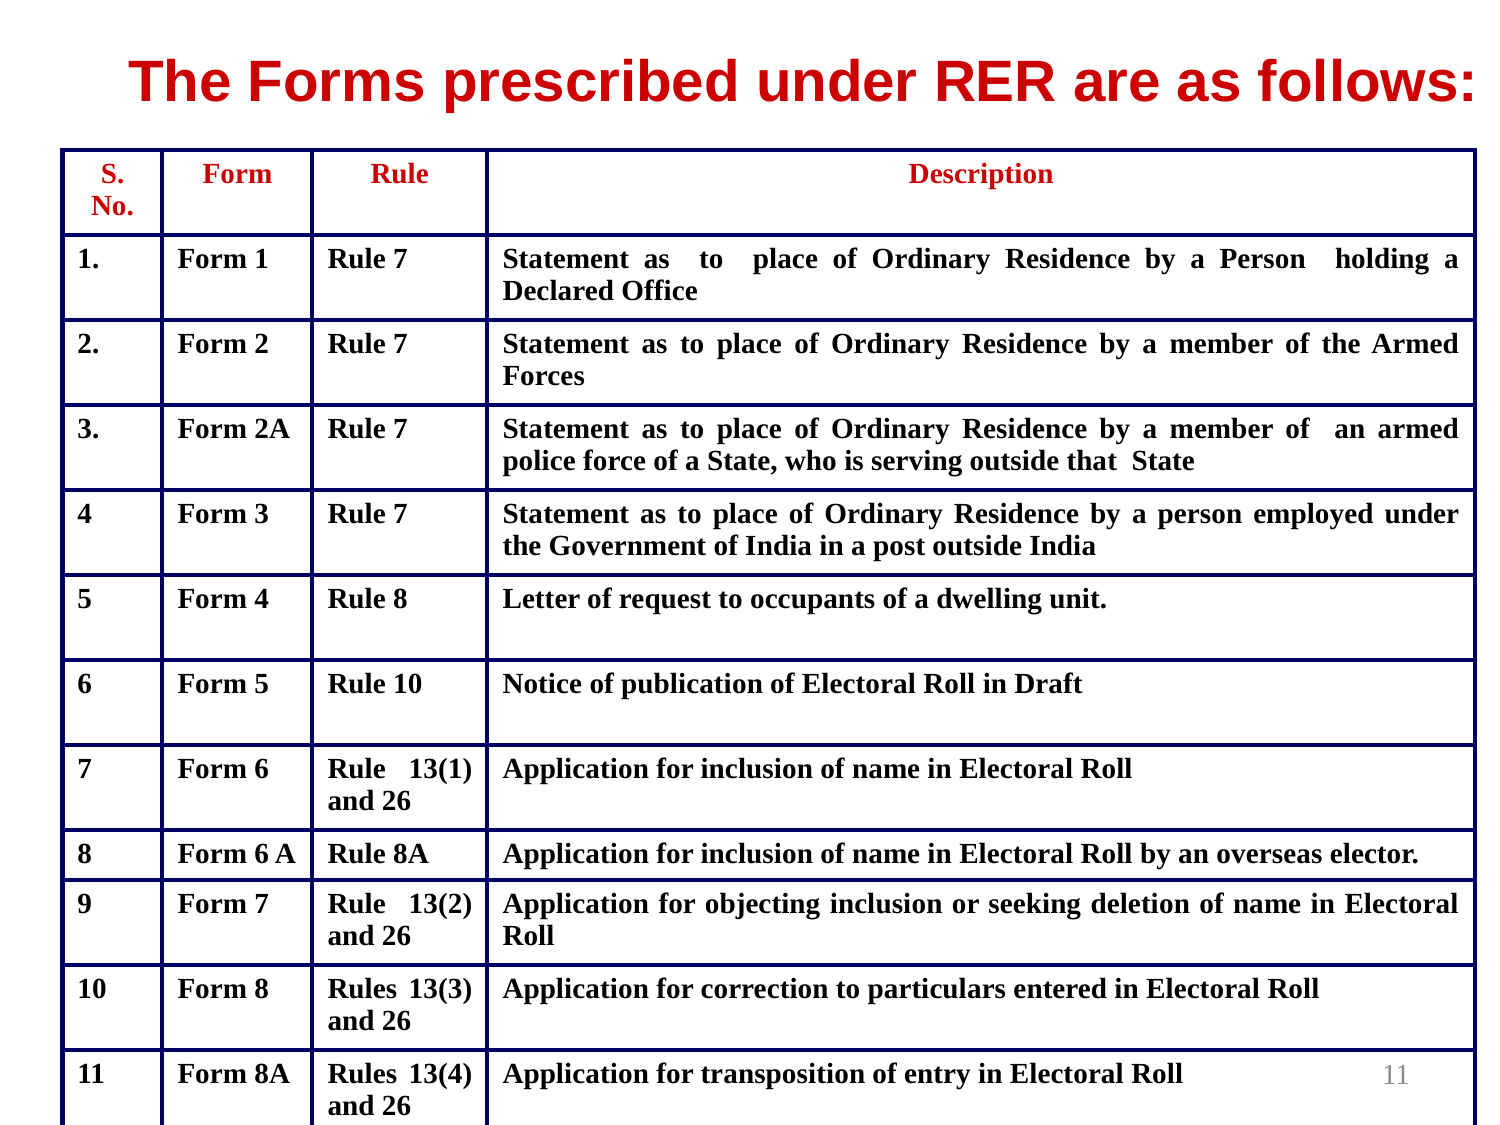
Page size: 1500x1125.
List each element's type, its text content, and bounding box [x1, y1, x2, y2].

table_cell 8 [65, 832, 160, 878]
table_cell Form 6 [164, 747, 310, 828]
table_cell Form 4 [164, 577, 310, 658]
table_cell Letter of request to occupants of a dwelling unit. [489, 577, 1473, 658]
table_header Form [164, 152, 310, 233]
table_cell 4 [65, 492, 160, 573]
table_cell 10 [65, 967, 160, 1048]
table_cell Form 5 [164, 662, 310, 743]
table_cell Form 6 A [164, 832, 310, 878]
table_cell Rules 13(3) and 26 [314, 967, 485, 1048]
table_cell Rule 10 [314, 662, 485, 743]
table_cell Rule 7 [314, 407, 485, 488]
table_cell Notice of publication of Electoral Roll in Draft [489, 662, 1473, 743]
table_cell Rule 7 [314, 322, 485, 403]
table_cell Application for correction to particulars entered in Electoral Roll [489, 967, 1473, 1048]
table_cell Form 8A [164, 1052, 310, 1125]
table_cell 5 [65, 577, 160, 658]
table_cell Form 7 [164, 882, 310, 963]
table_cell 11 [65, 1052, 160, 1125]
text_box The Forms prescribed under RER are as follows: [113, 35, 1495, 120]
table_cell 6 [65, 662, 160, 743]
table_cell Statement as to place of Ordinary Residence by a Person holding a Declared Office [489, 237, 1473, 318]
table_cell Rule 8 [314, 577, 485, 658]
table_cell Statement as to place of Ordinary Residence by a member of an armed police force of a State, who is serving outside that State [489, 407, 1473, 488]
table_header Rule [314, 152, 485, 233]
table_cell Form 2A [164, 407, 310, 488]
table_cell 2. [65, 322, 160, 403]
table_cell Statement as to place of Ordinary Residence by a member of the Armed Forces [489, 322, 1473, 403]
table_cell Application for inclusion of name in Electoral Roll [489, 747, 1473, 828]
slide_number 11 [1074, 1042, 1425, 1103]
table_cell Form 8 [164, 967, 310, 1048]
table_cell 9 [65, 882, 160, 963]
table_cell Rule 13(1) and 26 [314, 747, 485, 828]
table_cell 3. [65, 407, 160, 488]
table_cell Form 2 [164, 322, 310, 403]
table_cell Form 3 [164, 492, 310, 573]
table_cell Application for objecting inclusion or seeking deletion of name in Electoral Roll [489, 882, 1473, 963]
table_cell Form 1 [164, 237, 310, 318]
table_cell Rule 13(2) and 26 [314, 882, 485, 963]
table_cell 7 [65, 747, 160, 828]
table_cell Statement as to place of Ordinary Residence by a person employed under the Government of India in a post outside India [489, 492, 1473, 573]
table_header S. No. [65, 152, 160, 233]
table_cell Rule 8A [314, 832, 485, 878]
table_cell Rule 7 [314, 492, 485, 573]
table_cell 1. [65, 237, 160, 318]
table_header Description [489, 152, 1473, 233]
table_cell Rules 13(4) and 26 [314, 1052, 485, 1125]
table_cell Rule 7 [314, 237, 485, 318]
table_cell Application for inclusion of name in Electoral Roll by an overseas elector. [489, 832, 1473, 878]
table_cell Application for transposition of entry in Electoral Roll [489, 1052, 1473, 1125]
